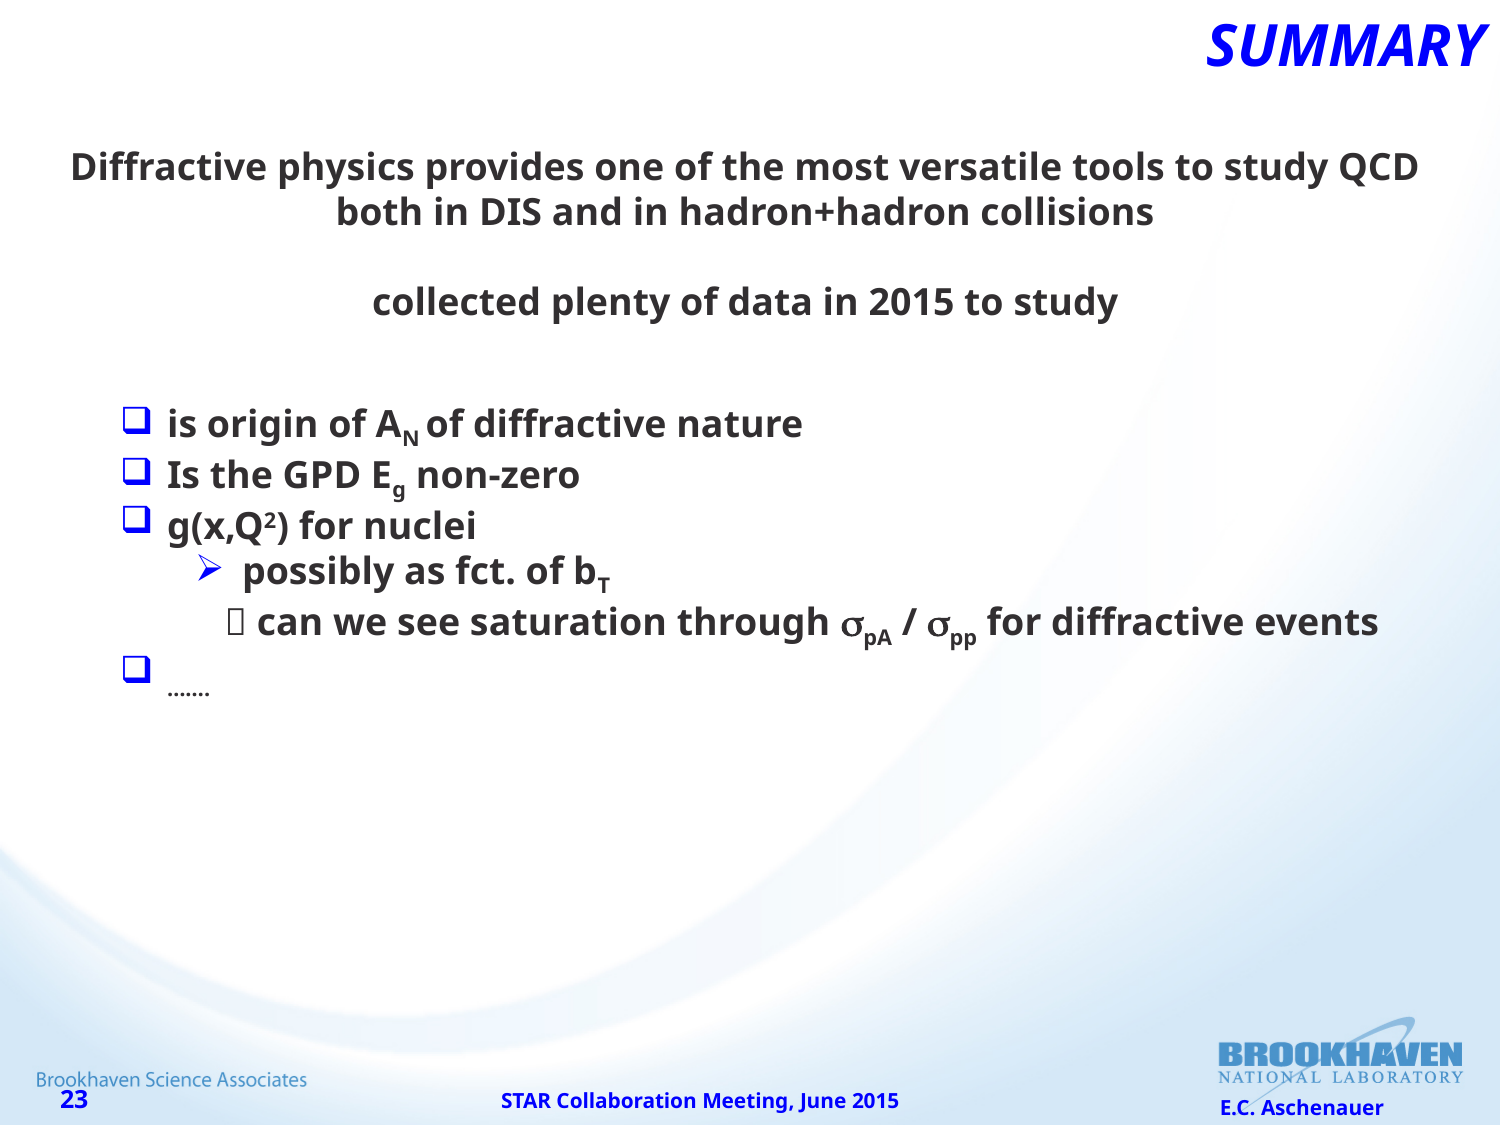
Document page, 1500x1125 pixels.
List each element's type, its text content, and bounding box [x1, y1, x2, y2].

slide_number 23 [3, 1064, 104, 1125]
footer STAR Collaboration Meeting, June 2015 [333, 1063, 1067, 1125]
text_box is origin of AN of diffractive nature Is the GPD Eg non-zero g(x,Q2) for nuclei possibly as fct. of bT  can we see saturation through spA / spp for diffractive events ……. [105, 392, 1395, 708]
title Summary [124, 0, 1500, 101]
picture [0, 1, 1500, 1125]
slide_number E.C. Aschenauer [1204, 1063, 1481, 1125]
text_box Diffractive physics provides one of the most versatile tools to study QCD both in DIS and in hadron+hadron collisions collected plenty of data in 2015 to study [54, 135, 1437, 331]
